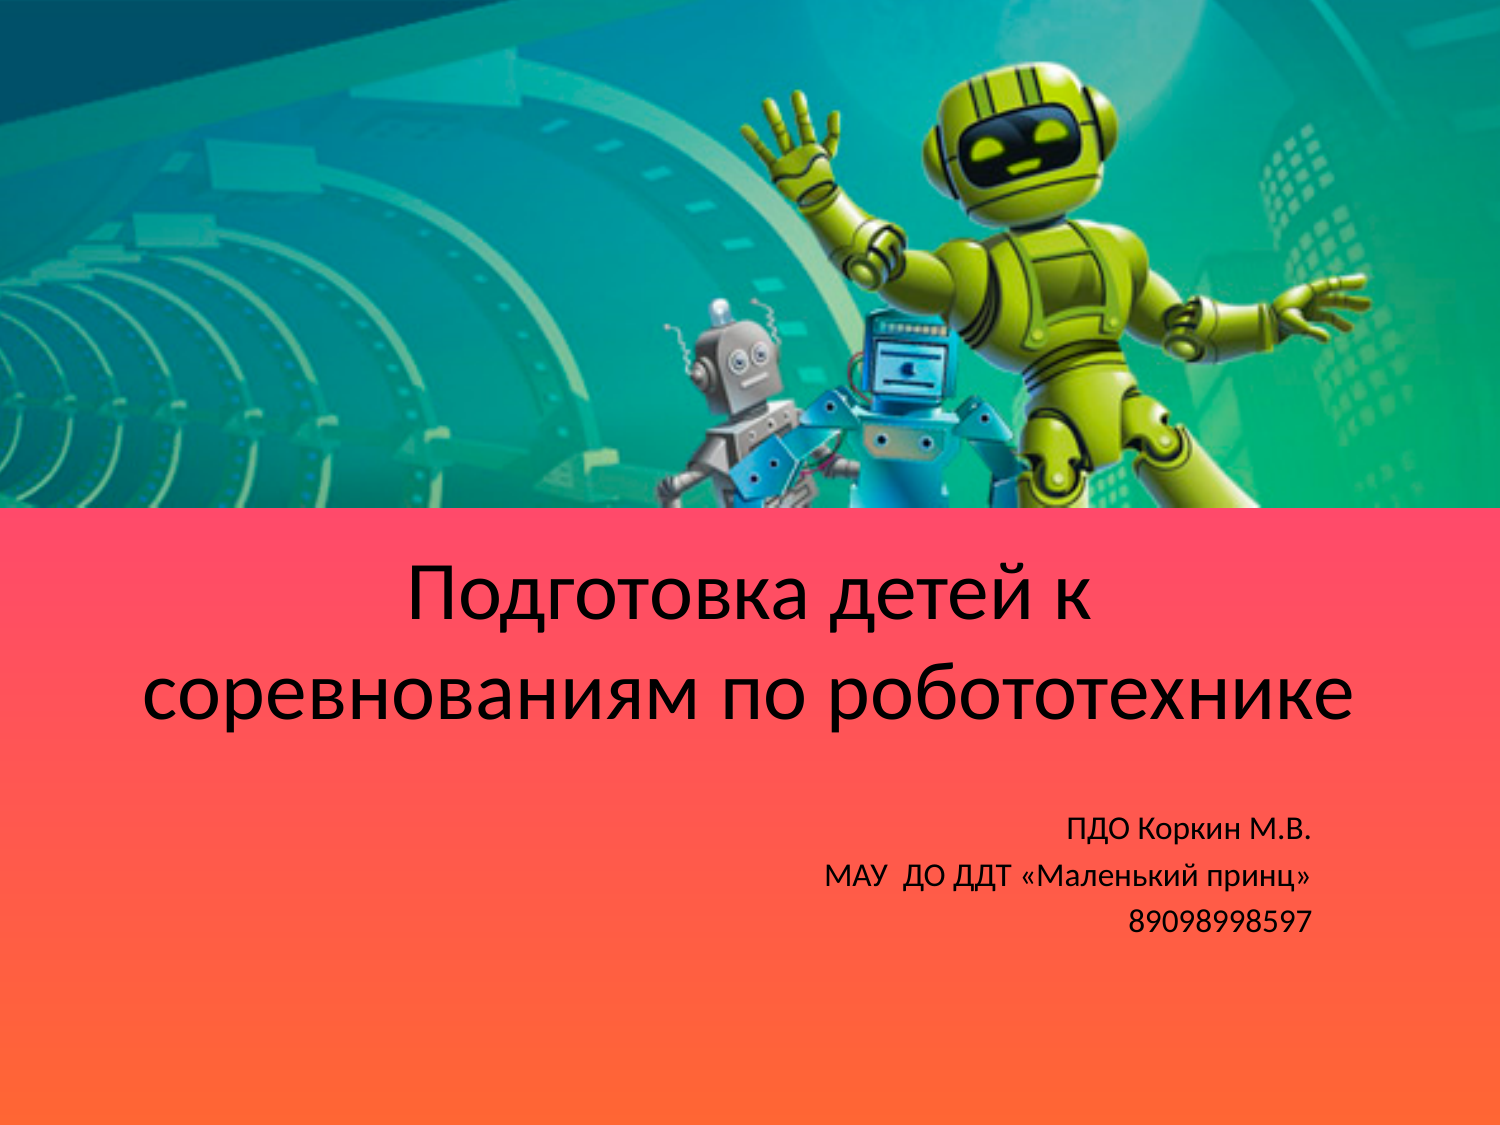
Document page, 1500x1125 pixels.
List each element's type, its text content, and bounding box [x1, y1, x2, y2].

picture [0, 0, 1500, 509]
title Подготовка детей к соревнованиям по робототехнике [112, 517, 1388, 757]
subtitle ПДО Коркин М.В. МАУ ДО ДДТ «Маленький принц» 89098998597 [277, 798, 1328, 1087]
picture [770, 459, 779, 468]
